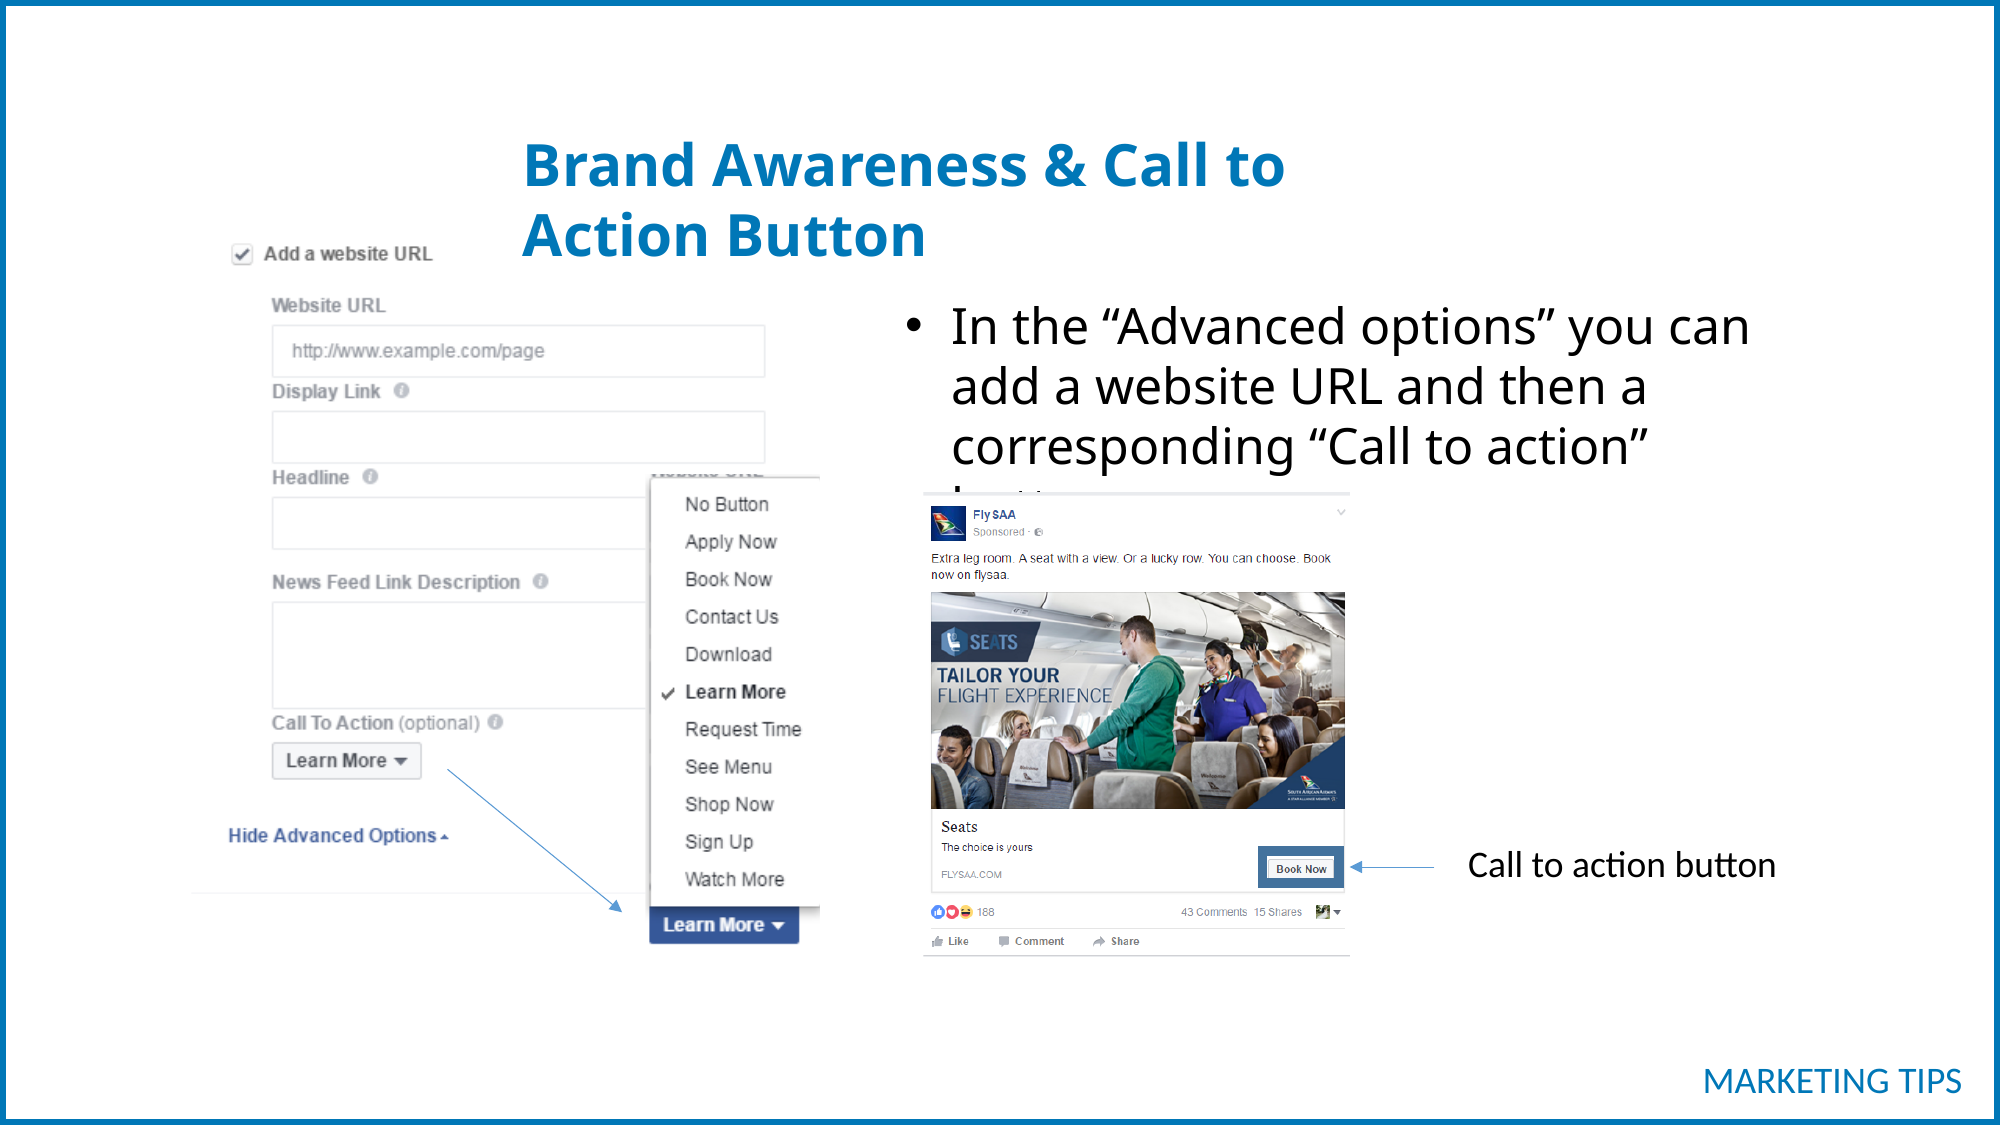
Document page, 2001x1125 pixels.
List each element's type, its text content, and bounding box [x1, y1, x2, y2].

text_box Call to action button [1453, 832, 1877, 893]
picture [538, 231, 547, 238]
picture [923, 492, 1351, 957]
picture [648, 231, 660, 249]
picture [740, 238, 751, 248]
text_box Brand Awareness & Call to Action Button [508, 120, 1492, 275]
text_box In the “Advanced options” you can add a website URL and then a corresponding “Call to action” button. [890, 286, 1773, 662]
text_box MARKETING TIPS [1687, 1048, 1978, 1109]
text_box [0, 0, 2000, 1125]
picture [778, 231, 789, 249]
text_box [447, 769, 623, 913]
picture [191, 231, 820, 955]
